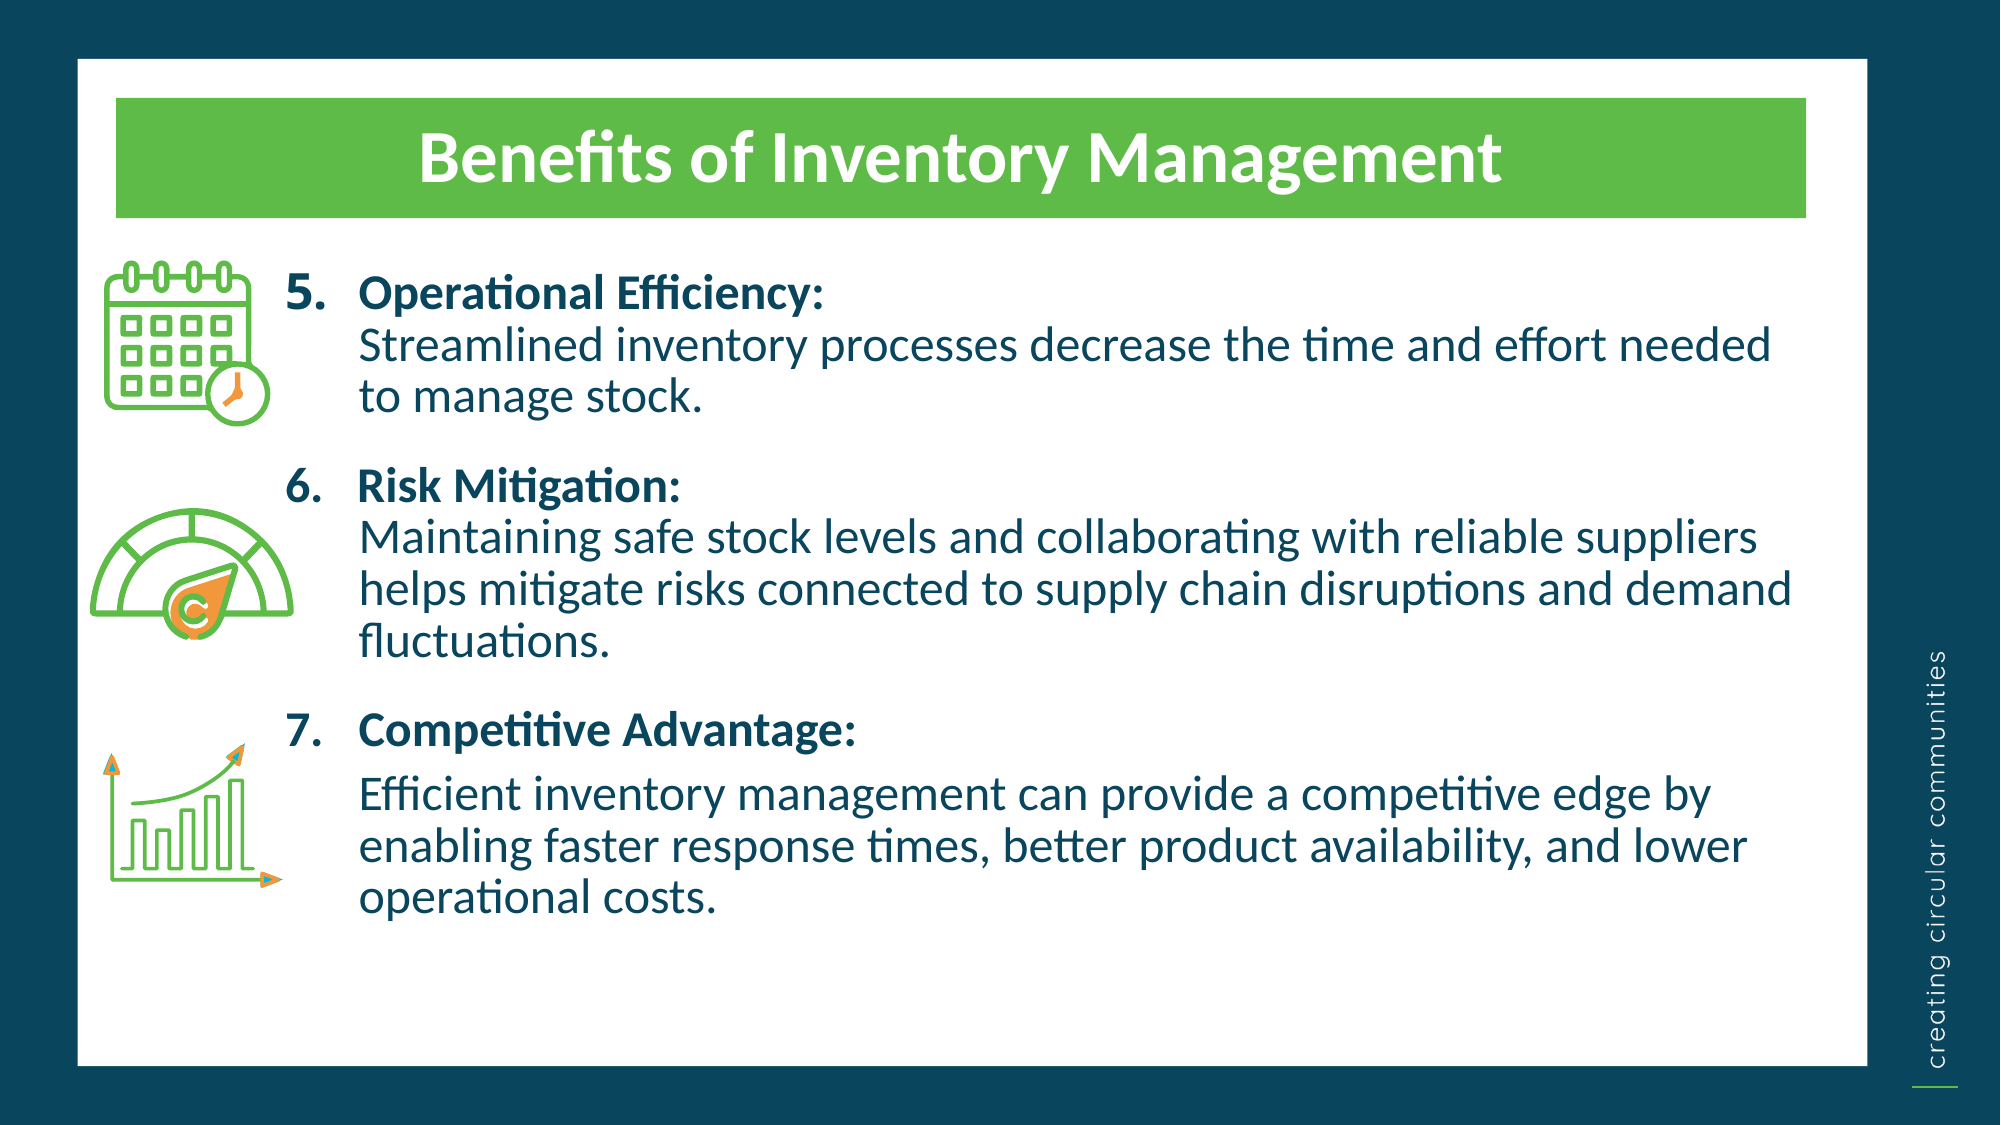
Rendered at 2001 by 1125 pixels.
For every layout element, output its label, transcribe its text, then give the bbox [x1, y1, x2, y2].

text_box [104, 260, 271, 427]
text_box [103, 744, 281, 888]
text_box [89, 508, 294, 640]
list 5. Operational Efficiency: Streamlined inventory processes decrease the time and effort needed to manage stock. 6. Risk Mitigation: Maintaining safe stock levels and collaborating with reliable suppliers helps mitigate risks connected to supply chain disruptions and demand fluctuations. 7. Competitive Advantage: Efficient inventory management can provide a competitive edge by enabling faster response times, better product availability, and lower operational costs. [270, 260, 1826, 985]
list Benefits of Inventory Management [116, 97, 1807, 219]
